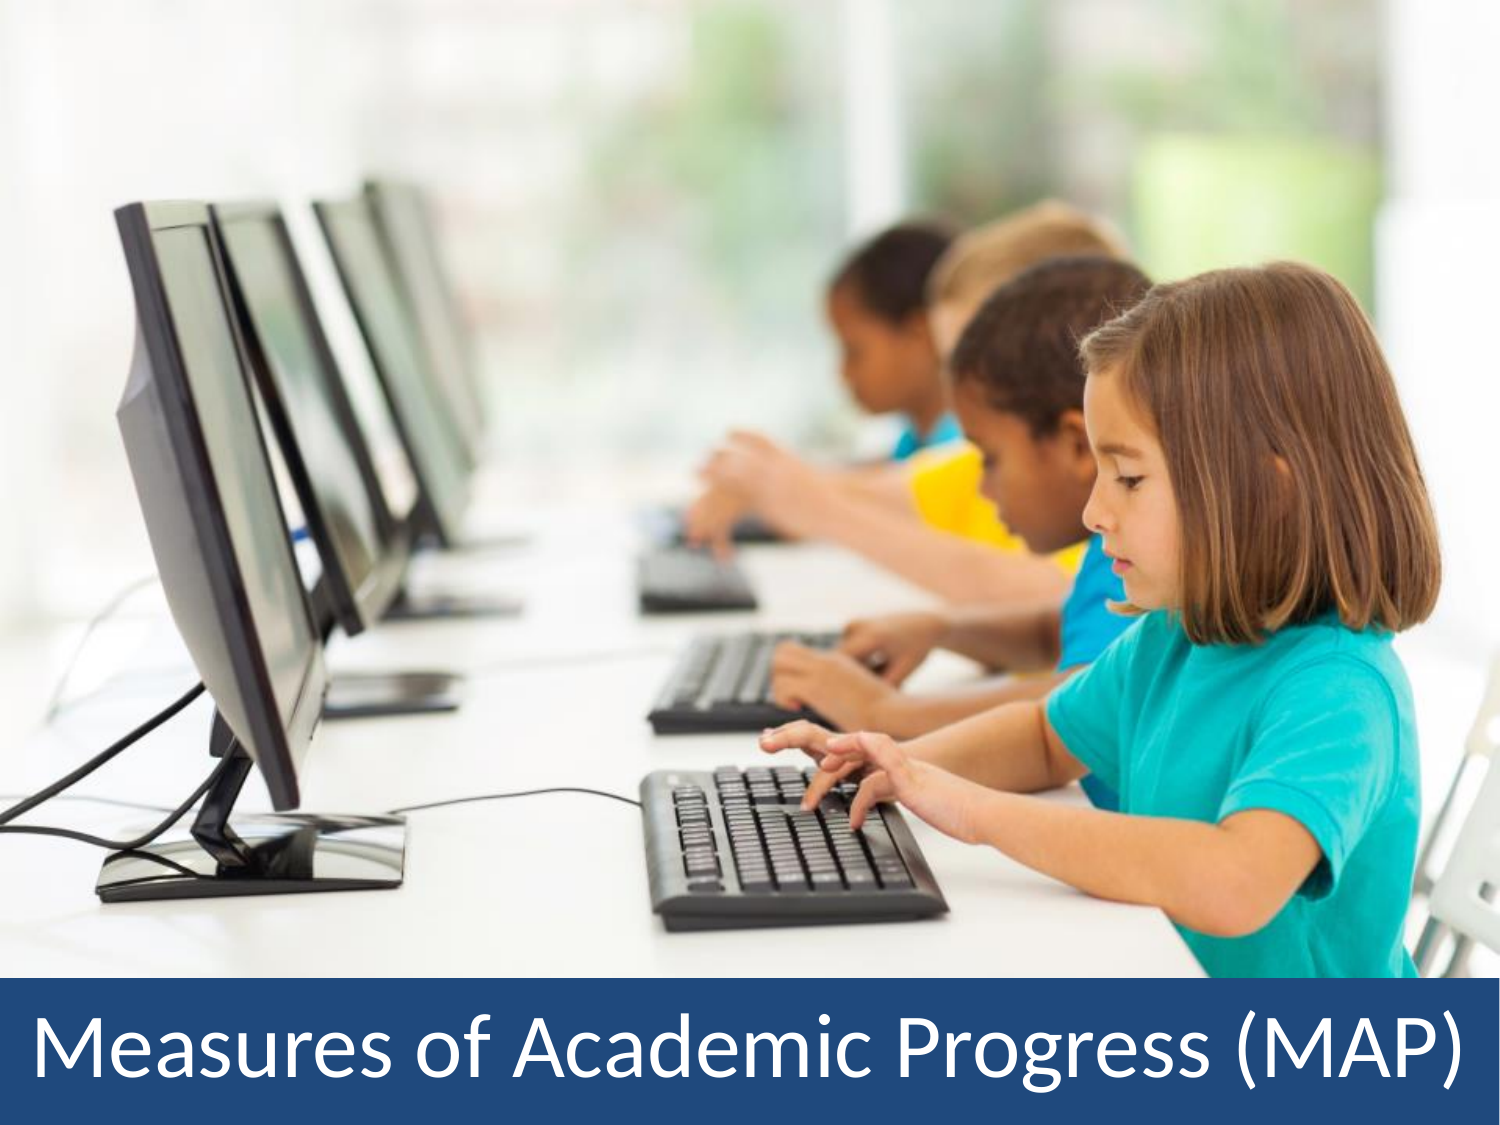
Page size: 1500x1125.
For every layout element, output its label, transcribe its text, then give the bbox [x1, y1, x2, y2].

picture [0, 0, 1500, 1001]
text_box Measures of Academic Progress (MAP) [0, 1007, 1500, 1125]
